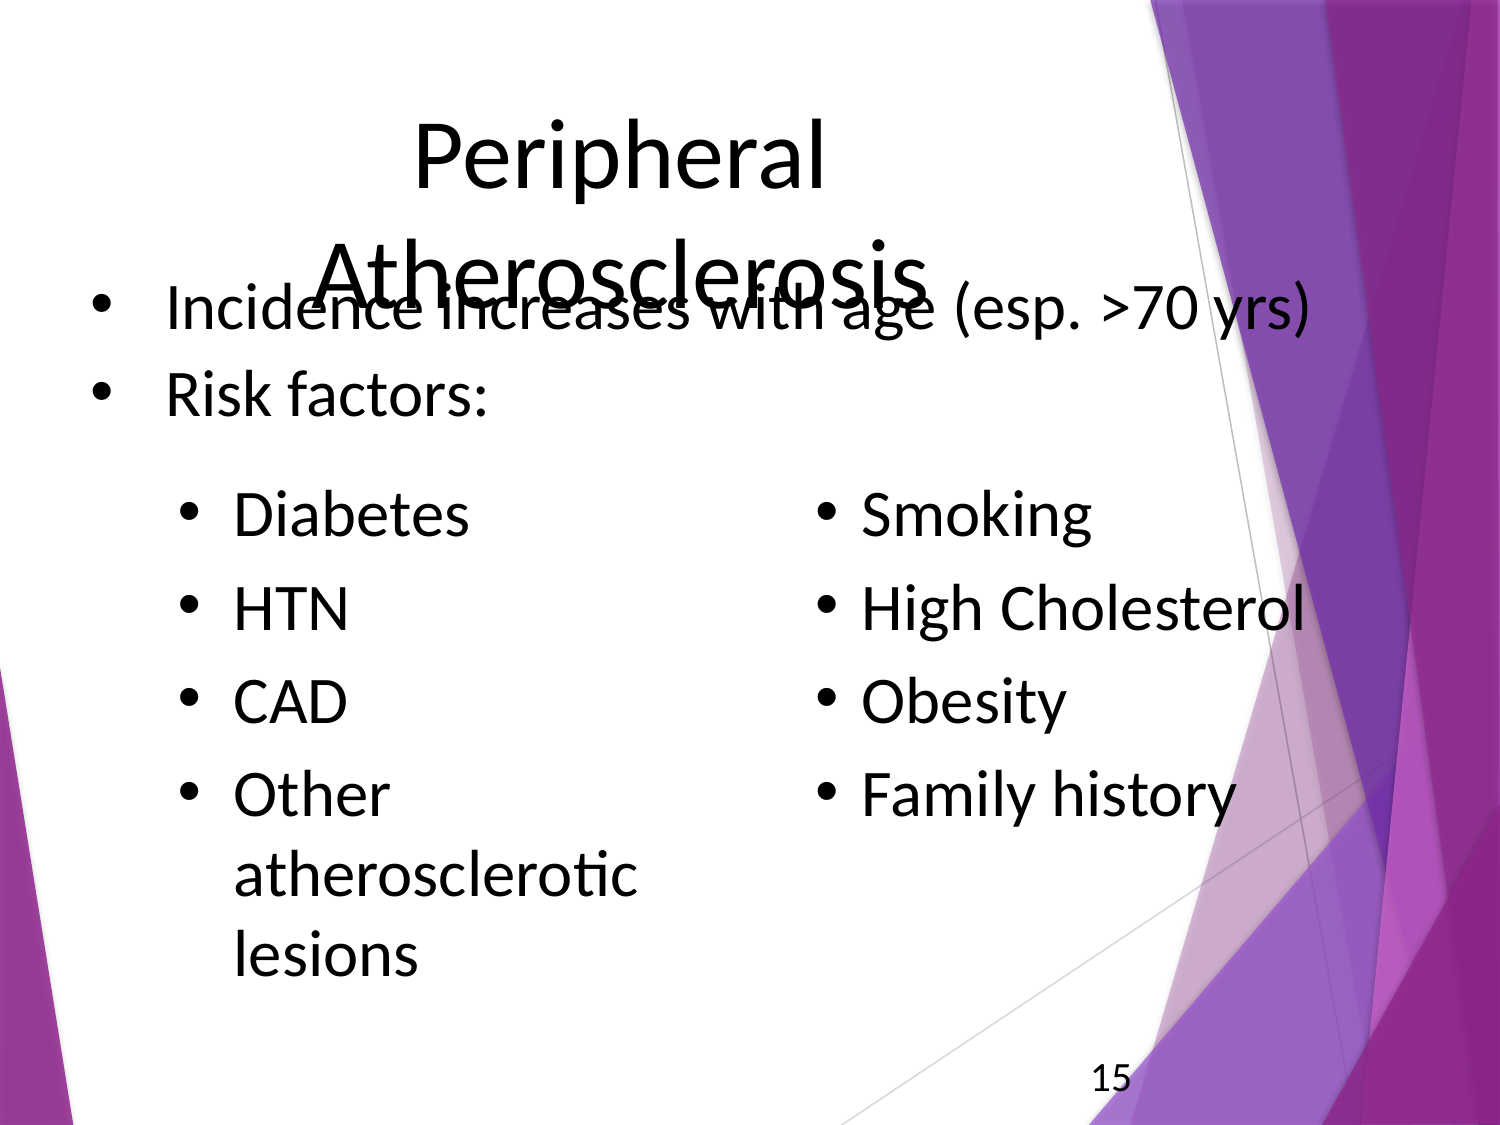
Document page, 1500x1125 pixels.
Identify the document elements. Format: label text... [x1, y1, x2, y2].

slide_number 15 [1074, 1042, 1425, 1103]
list Risk factors: [75, 312, 1425, 438]
list Incidence increases with age (esp. >70 yrs) [75, 237, 1425, 312]
list Diabetes HTN CAD Other atherosclerotic lesions [162, 462, 738, 1075]
title Peripheral Atherosclerosis [99, 99, 1142, 237]
list Smoking High Cholesterol Obesity Family history [725, 462, 1363, 1005]
